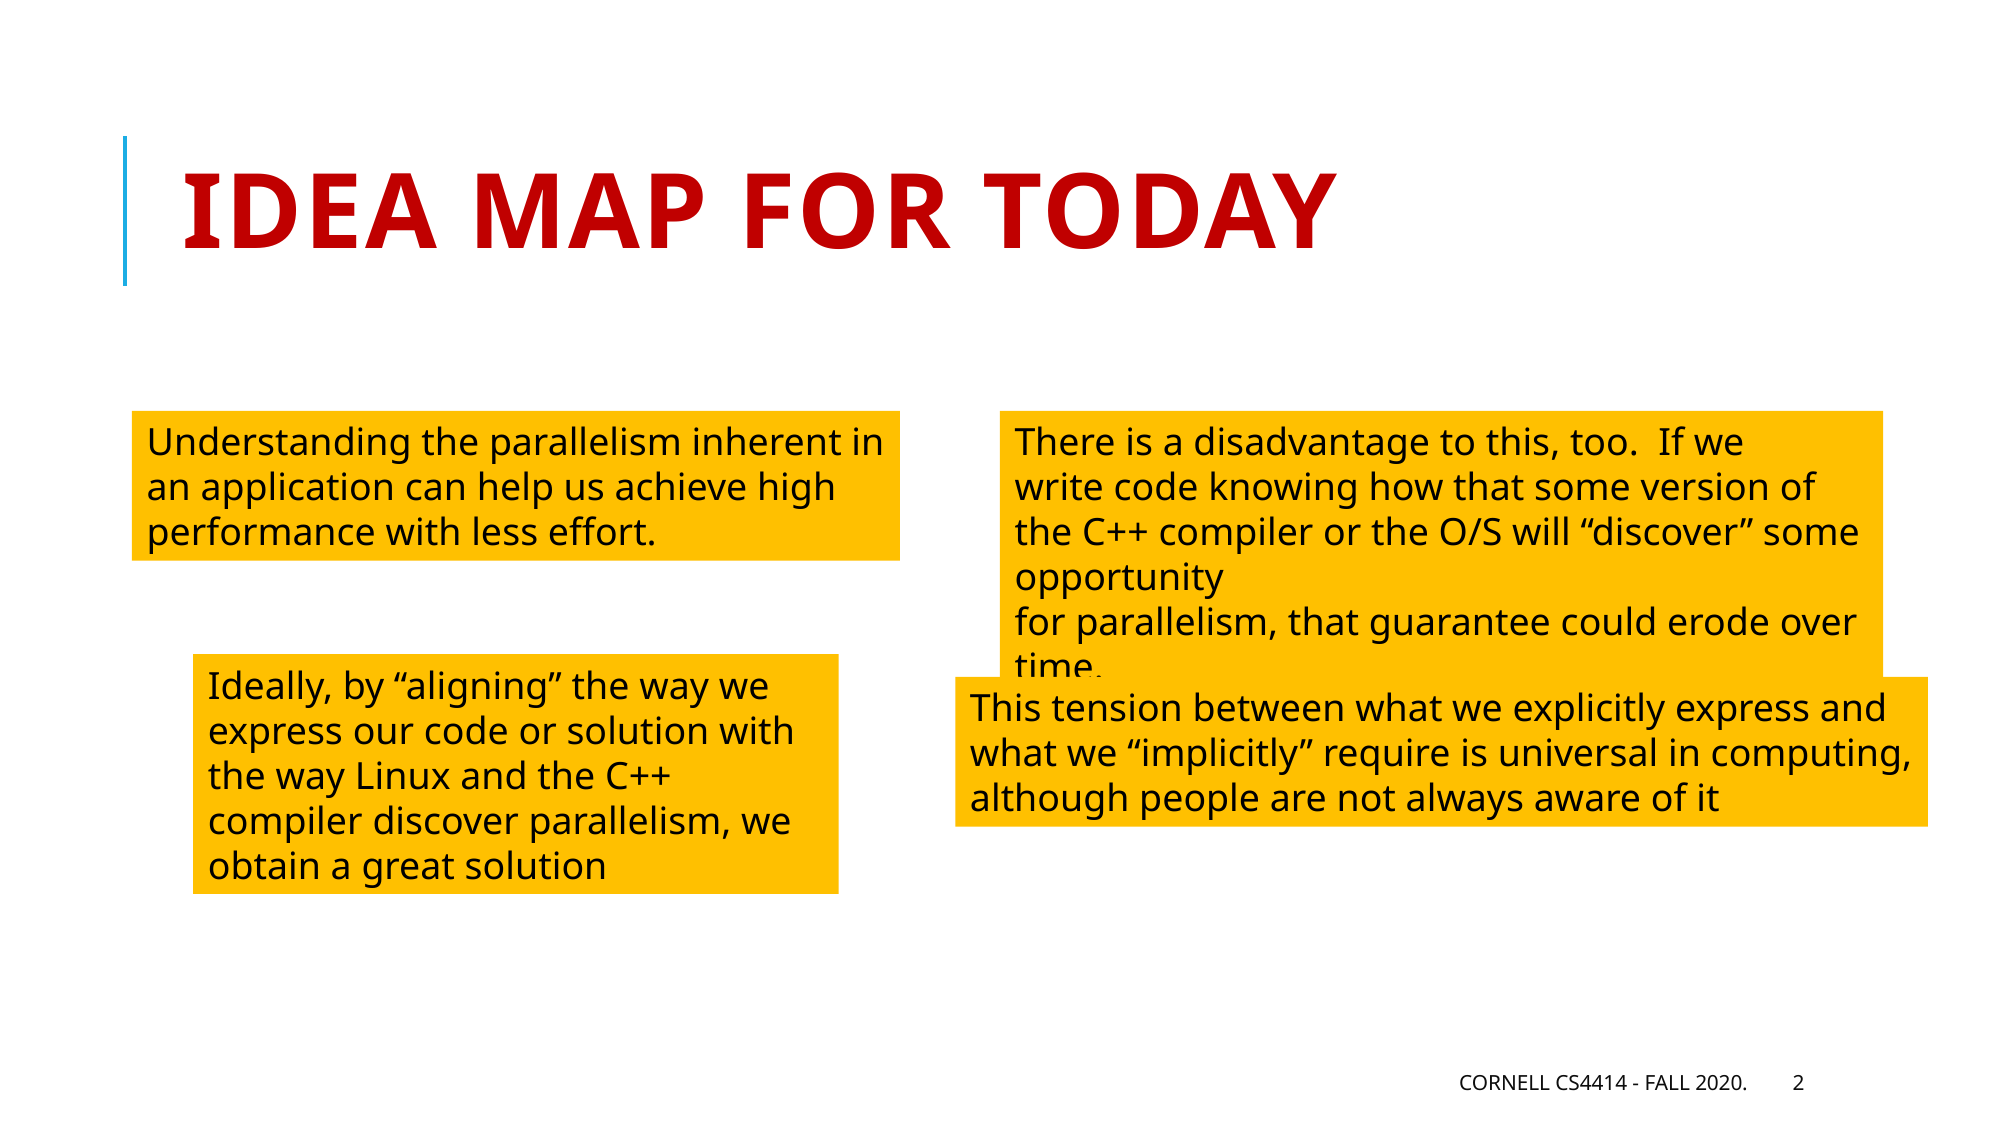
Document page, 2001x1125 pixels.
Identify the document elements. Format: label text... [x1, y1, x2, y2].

title Idea Map For Today [168, 96, 1938, 342]
text_box Understanding the parallelism inherent in an application can help us achieve high performance with less effort. [131, 410, 900, 561]
slide_number 2 [1777, 1061, 1938, 1107]
text_box There is a disadvantage to this, too. If we write code knowing how that some version of the C++ compiler or the O/S will “discover” some opportunity for parallelism, that guarantee could erode over time. [999, 410, 1884, 676]
text_box This tension between what we explicitly express and what we “implicitly” require is universal in computing, although people are not always aware of it [955, 676, 1928, 827]
text_box Ideally, by “aligning” the way we express our code or solution with the way Linux and the C++ compiler discover parallelism, we obtain a great solution [193, 654, 839, 894]
footer Cornell CS4414 - Fall 2020. [794, 1061, 1763, 1107]
